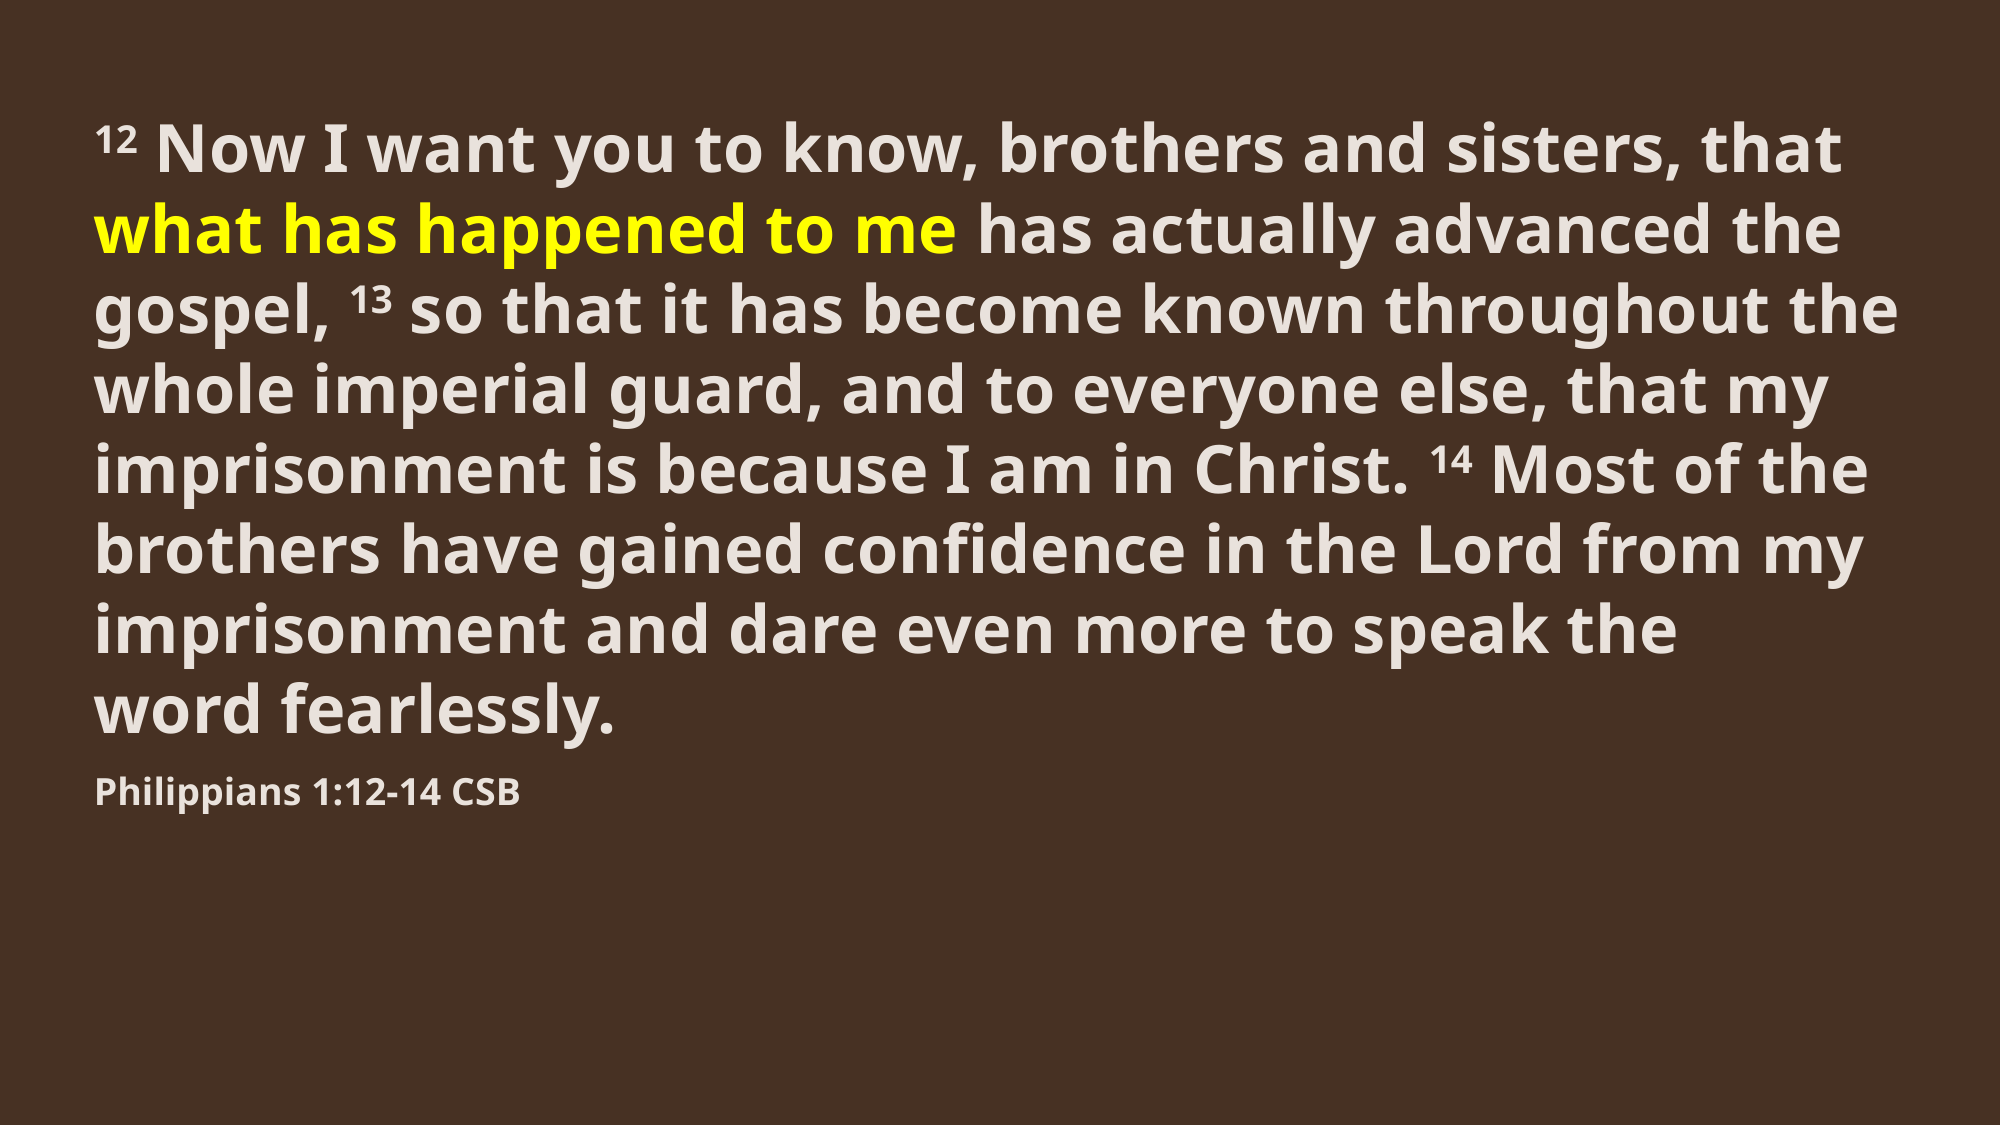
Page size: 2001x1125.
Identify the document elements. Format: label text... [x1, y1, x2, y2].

list 12 Now I want you to know, brothers and sisters, that what has happened to me has actually advanced the gospel, 13 so that it has become known throughout the whole imperial guard, and to everyone else, that my imprisonment is because I am in Christ. 14 Most of the brothers have gained confidence in the Lord from my imprisonment and dare even more to speak the word fearlessly. Philippians 1:12-14 CSB [78, 98, 1922, 1014]
